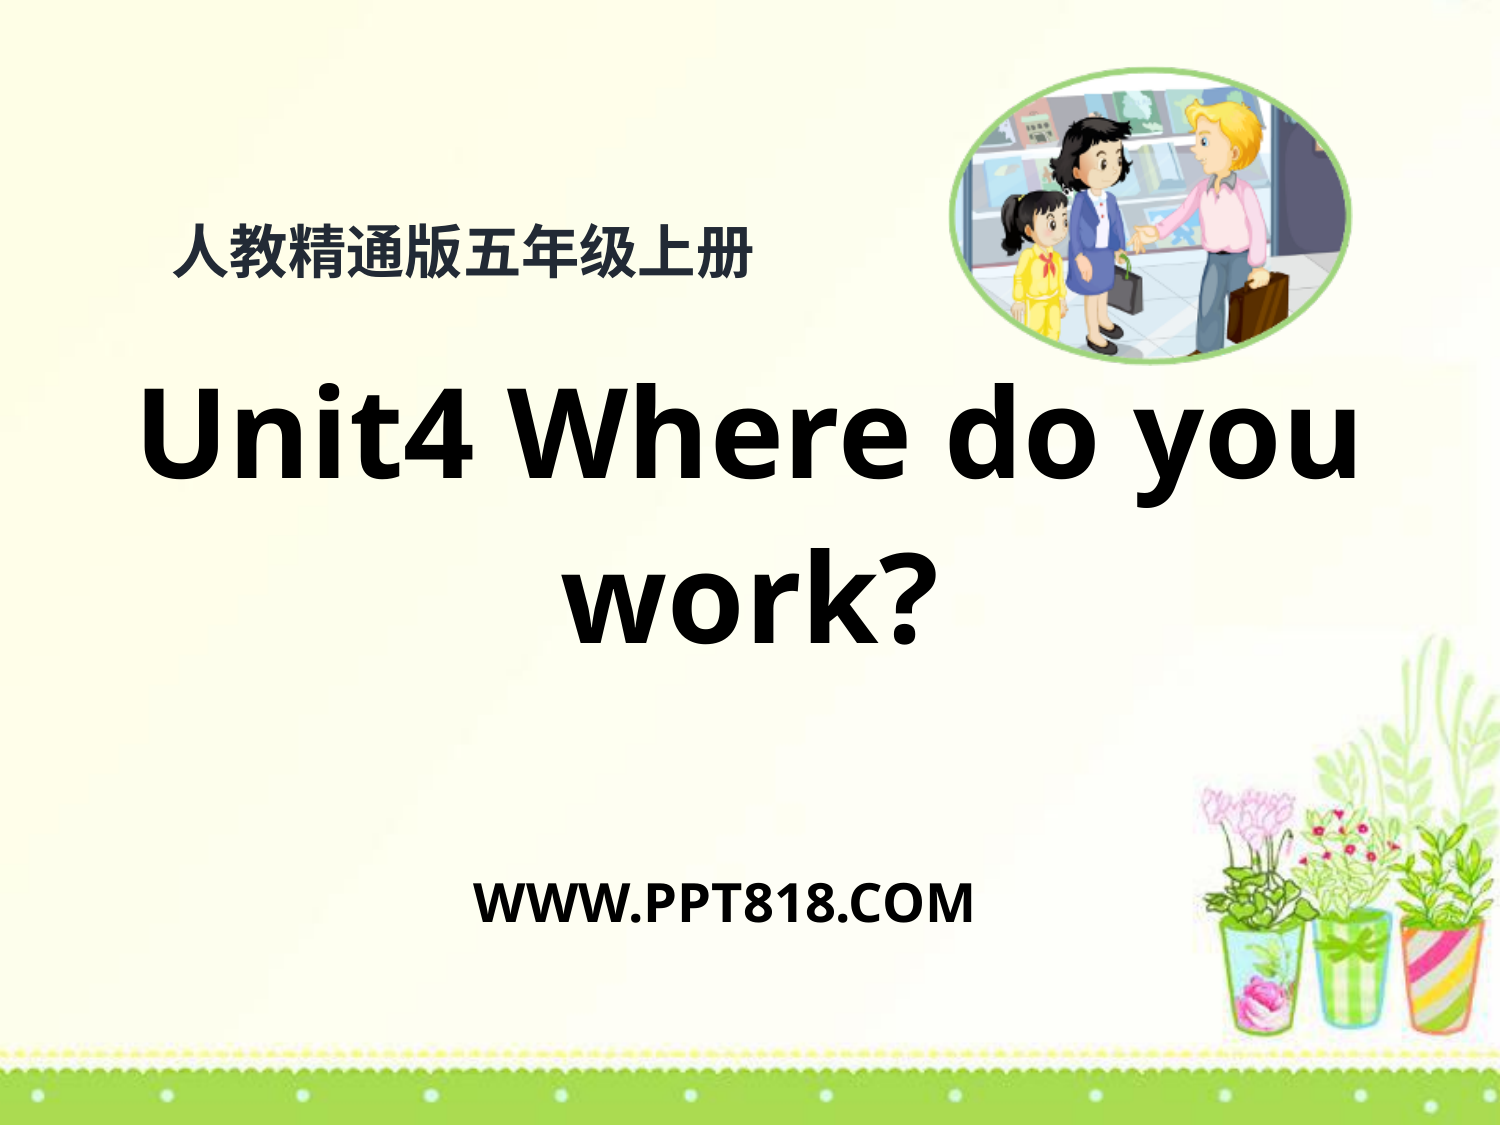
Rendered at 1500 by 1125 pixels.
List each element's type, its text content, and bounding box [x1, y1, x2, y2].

title Unit4 Where do you work? [0, 362, 1500, 645]
text_box 人教精通版五年级上册 [0, 172, 927, 293]
picture [0, 645, 1500, 1125]
text_box WWW.PPT818.COM [402, 854, 1049, 941]
picture [0, 0, 1500, 366]
